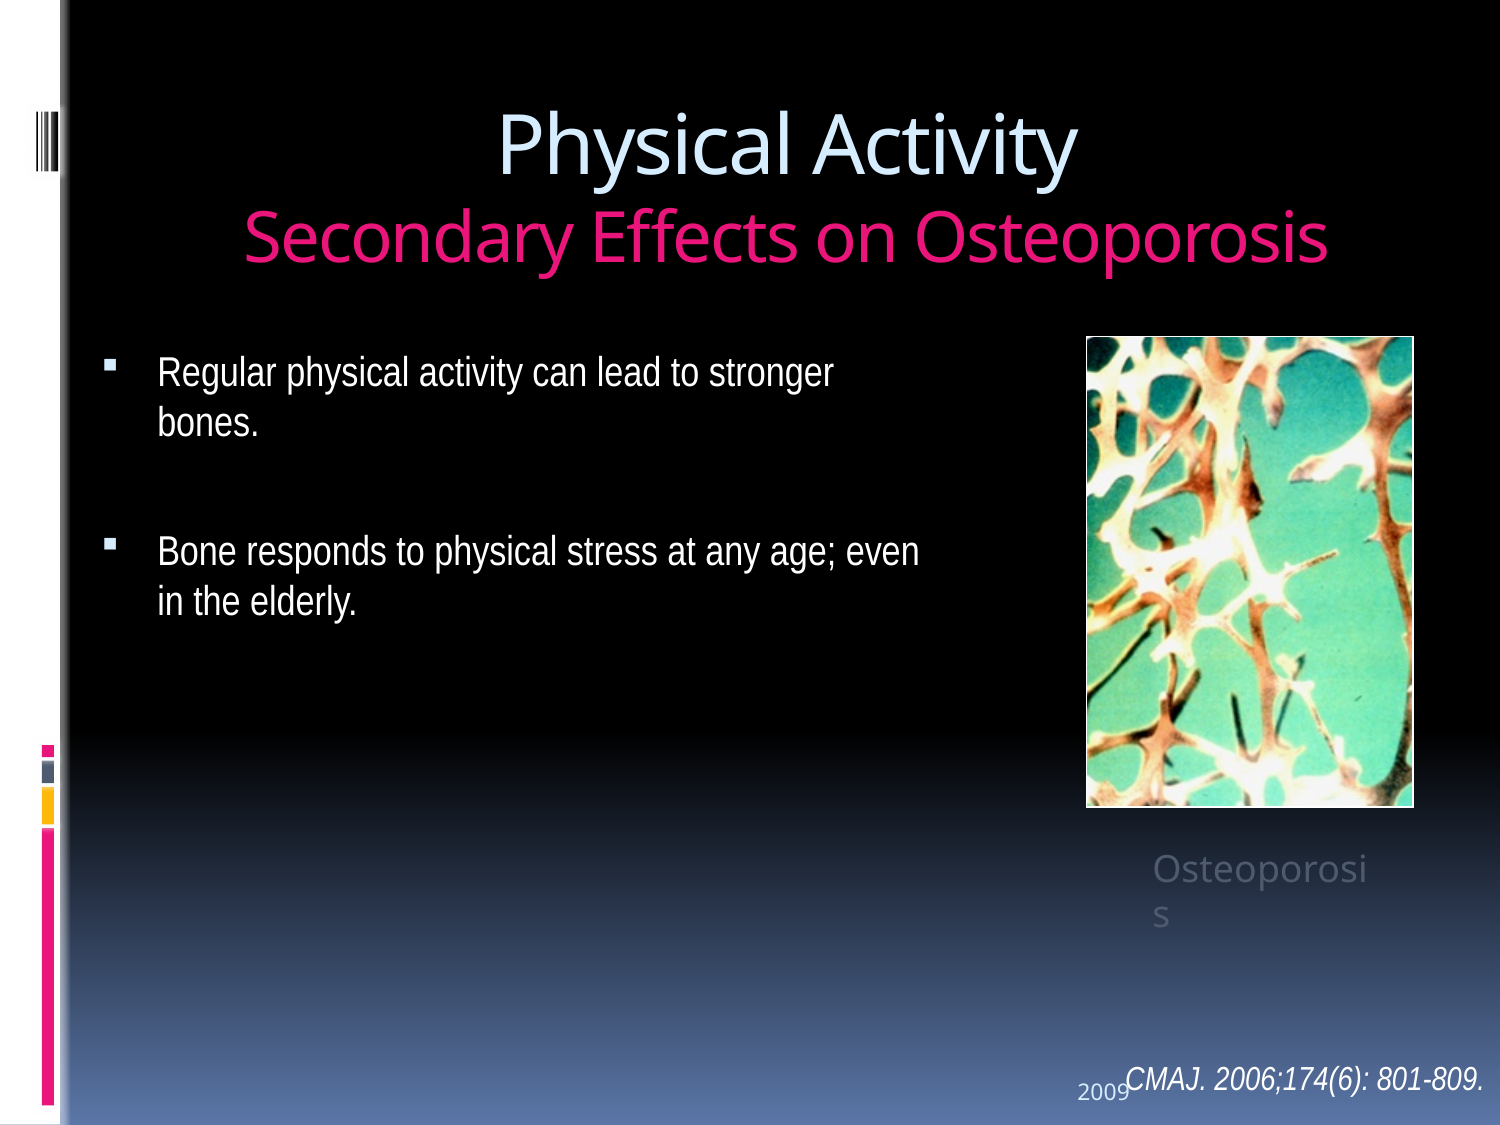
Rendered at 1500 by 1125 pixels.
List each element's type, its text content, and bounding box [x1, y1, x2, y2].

title Physical Activity Secondary Effects on Osteoporosis [150, 83, 1425, 234]
text_box Osteoporosis [1137, 837, 1388, 943]
picture [1087, 336, 1413, 807]
slide_number 2009 [1062, 1052, 1413, 1113]
list Regular physical activity can lead to stronger bones. Bone responds to physical stress at any age; even in the elderly. [75, 337, 950, 750]
text_box CMAJ. 2006;174(6): 801-809. [1087, 1049, 1500, 1105]
